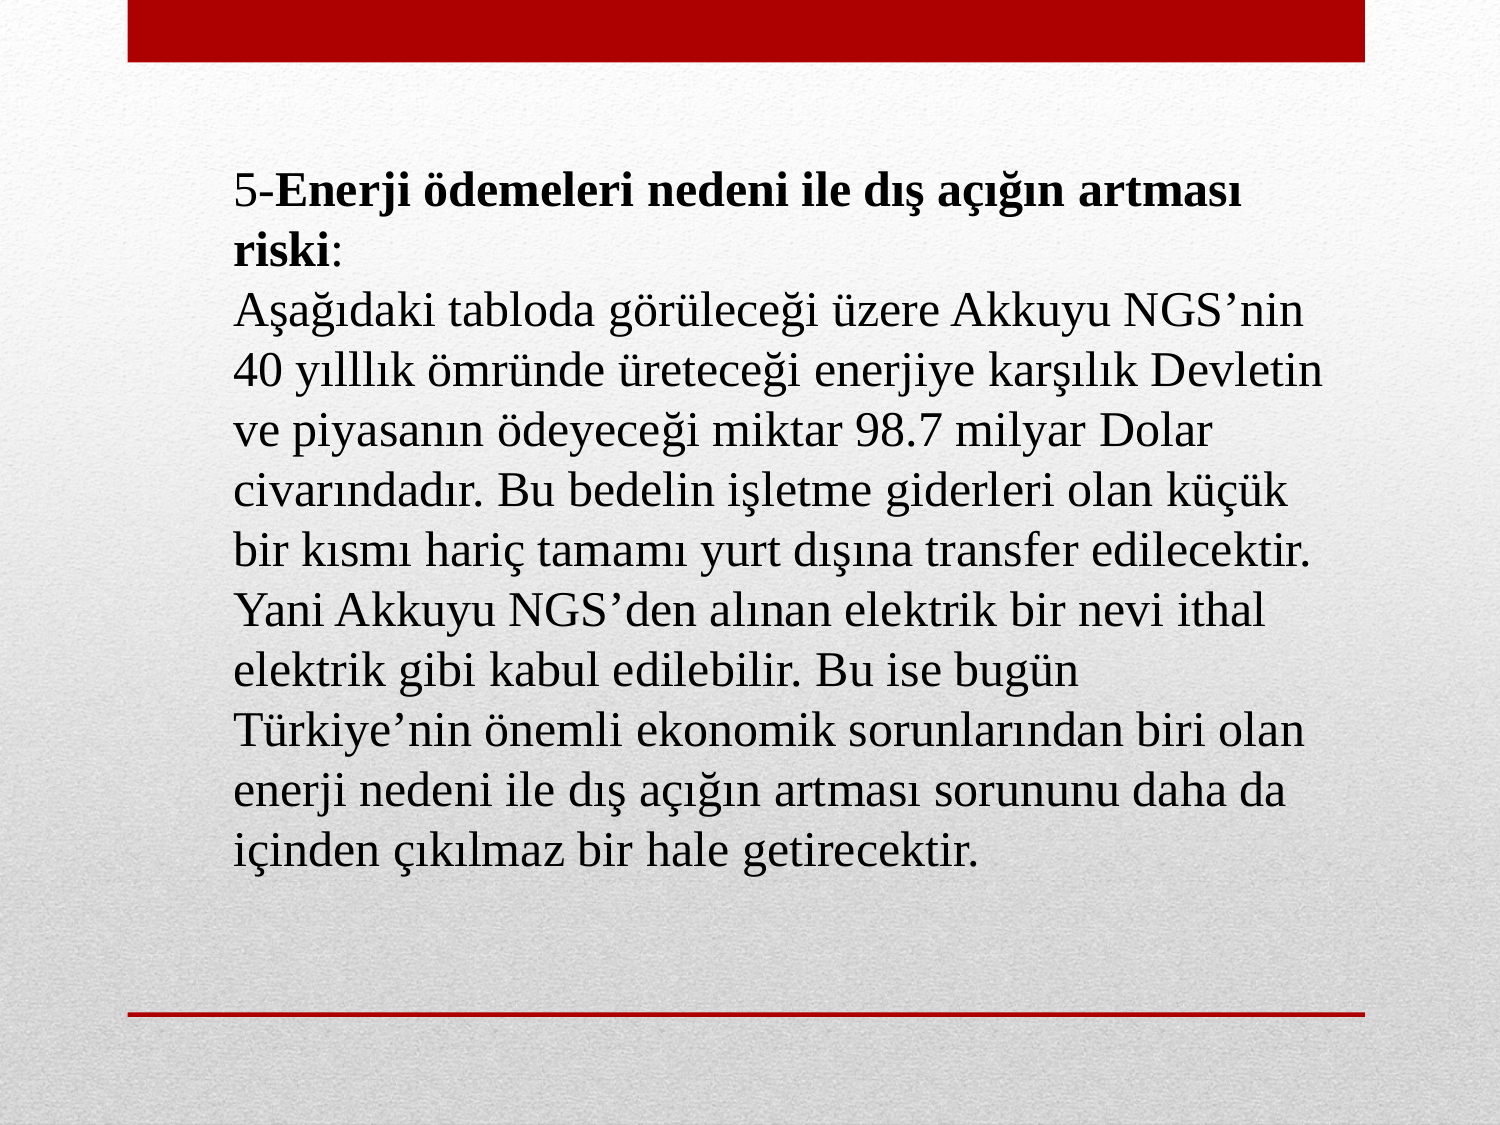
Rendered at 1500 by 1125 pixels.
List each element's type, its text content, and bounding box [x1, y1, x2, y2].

text_box 5-Enerji ödemeleri nedeni ile dış açığın artması riski: Aşağıdaki tabloda görüleceği üzere Akkuyu NGS’nin 40 yılllık ömründe üreteceği enerjiye karşılık Devletin ve piyasanın ödeyeceği miktar 98.7 milyar Dolar civarındadır. Bu bedelin işletme giderleri olan küçük bir kısmı hariç tamamı yurt dışına transfer edilecektir. Yani Akkuyu NGS’den alınan elektrik bir nevi ithal elektrik gibi kabul edilebilir. Bu ise bugün Türkiye’nin önemli ekonomik sorunlarından biri olan enerji nedeni ile dış açığın artması sorununu daha da içinden çıkılmaz bir hale getirecektir. [218, 148, 1341, 884]
